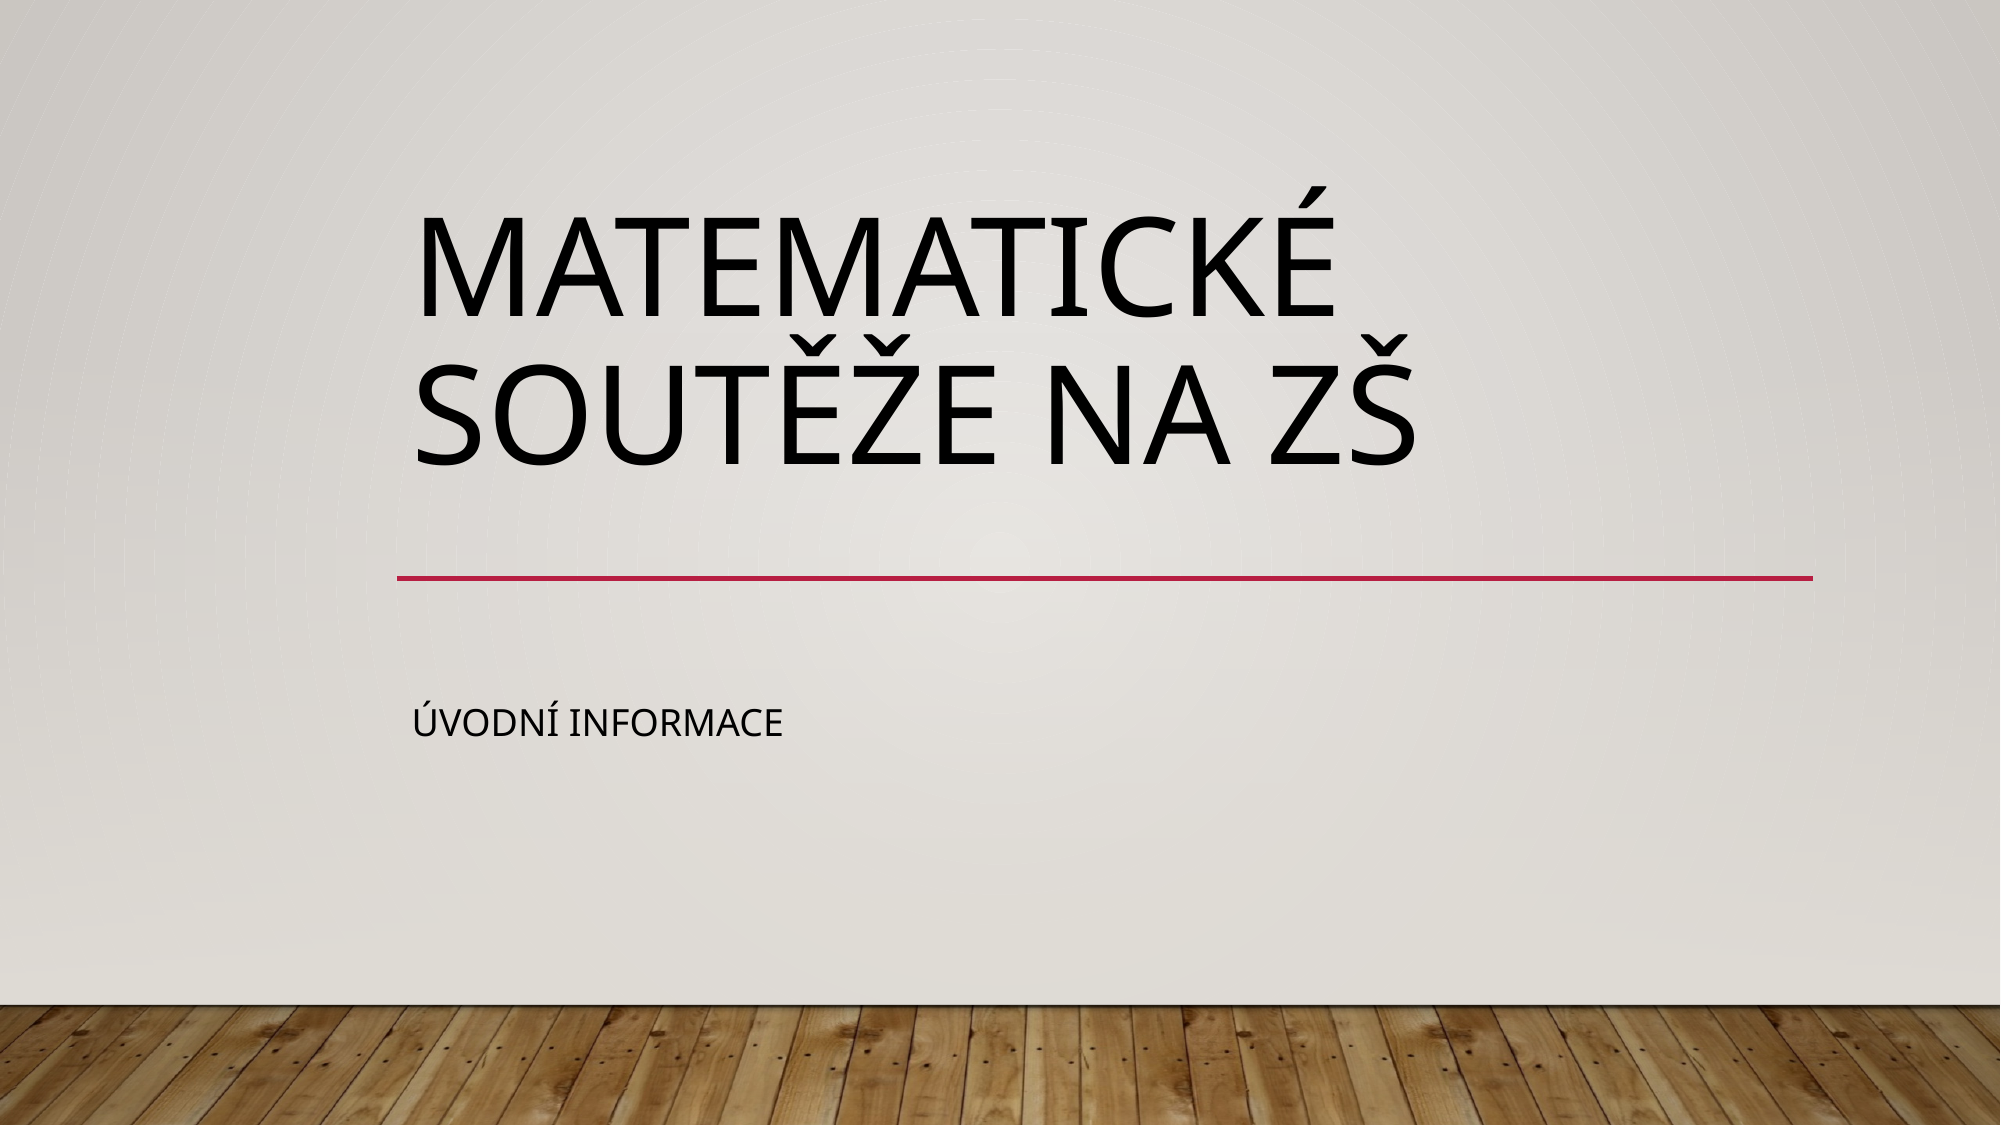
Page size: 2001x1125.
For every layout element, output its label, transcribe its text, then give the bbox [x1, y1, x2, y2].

title Matematické soutěže na ZŠ [396, 77, 1814, 495]
subtitle ÚVODNÍ INFORMACE [396, 675, 1814, 836]
picture [0, 1005, 2000, 1125]
